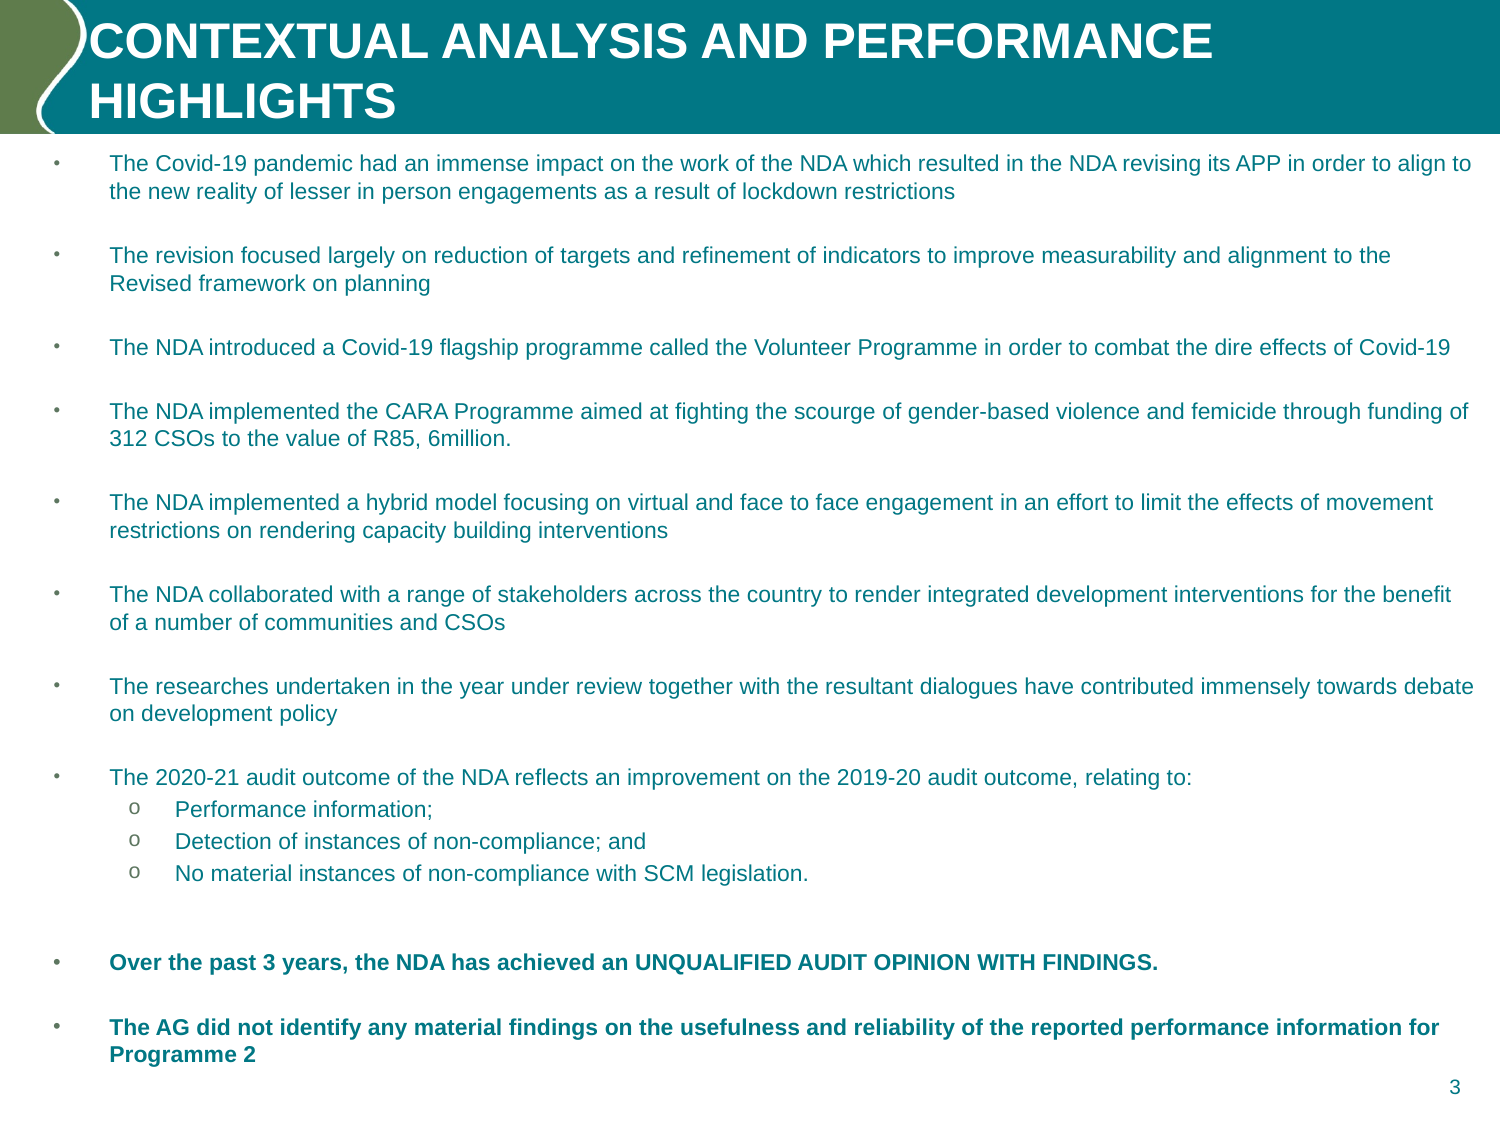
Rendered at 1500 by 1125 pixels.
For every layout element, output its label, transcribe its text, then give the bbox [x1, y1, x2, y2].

slide_number 3 [1163, 1048, 1477, 1124]
list The Covid-19 pandemic had an immense impact on the work of the NDA which resulted in the NDA revising its APP in order to align to the new reality of lesser in person engagements as a result of lockdown restrictions The revision focused largely on reduction of targets and refinement of indicators to improve measurability and alignment to the Revised framework on planning The NDA introduced a Covid-19 flagship programme called the Volunteer Programme in order to combat the dire effects of Covid-19 The NDA implemented the CARA Programme aimed at fighting the scourge of gender-based violence and femicide through funding of 312 CSOs to the value of R85, 6million. The NDA implemented a hybrid model focusing on virtual and face to face engagement in an effort to limit the effects of movement restrictions on rendering capacity building interventions The NDA collaborated with a range of stakeholders across the country to render integrated development interventions for the benefit of a number of communities and CSOs The researches undertaken in the year under review together with the resultant dialogues have contributed immensely towards debate on development policy The 2020-21 audit outcome of the NDA reflects an improvement on the 2019-20 audit outcome, relating to: Performance information; Detection of instances of non-compliance; and No material instances of non-compliance with SCM legislation. Over the past 3 years, the NDA has achieved an UNQUALIFIED AUDIT OPINION WITH FINDINGS. The AG did not identify any material findings on the usefulness and reliability of the reported performance information for Programme 2 [52, 148, 1477, 1095]
title CONTEXTUAL ANALYSIS AND PERFORMANCE HIGHLIGHTS [88, 0, 1500, 138]
picture [0, 0, 88, 134]
